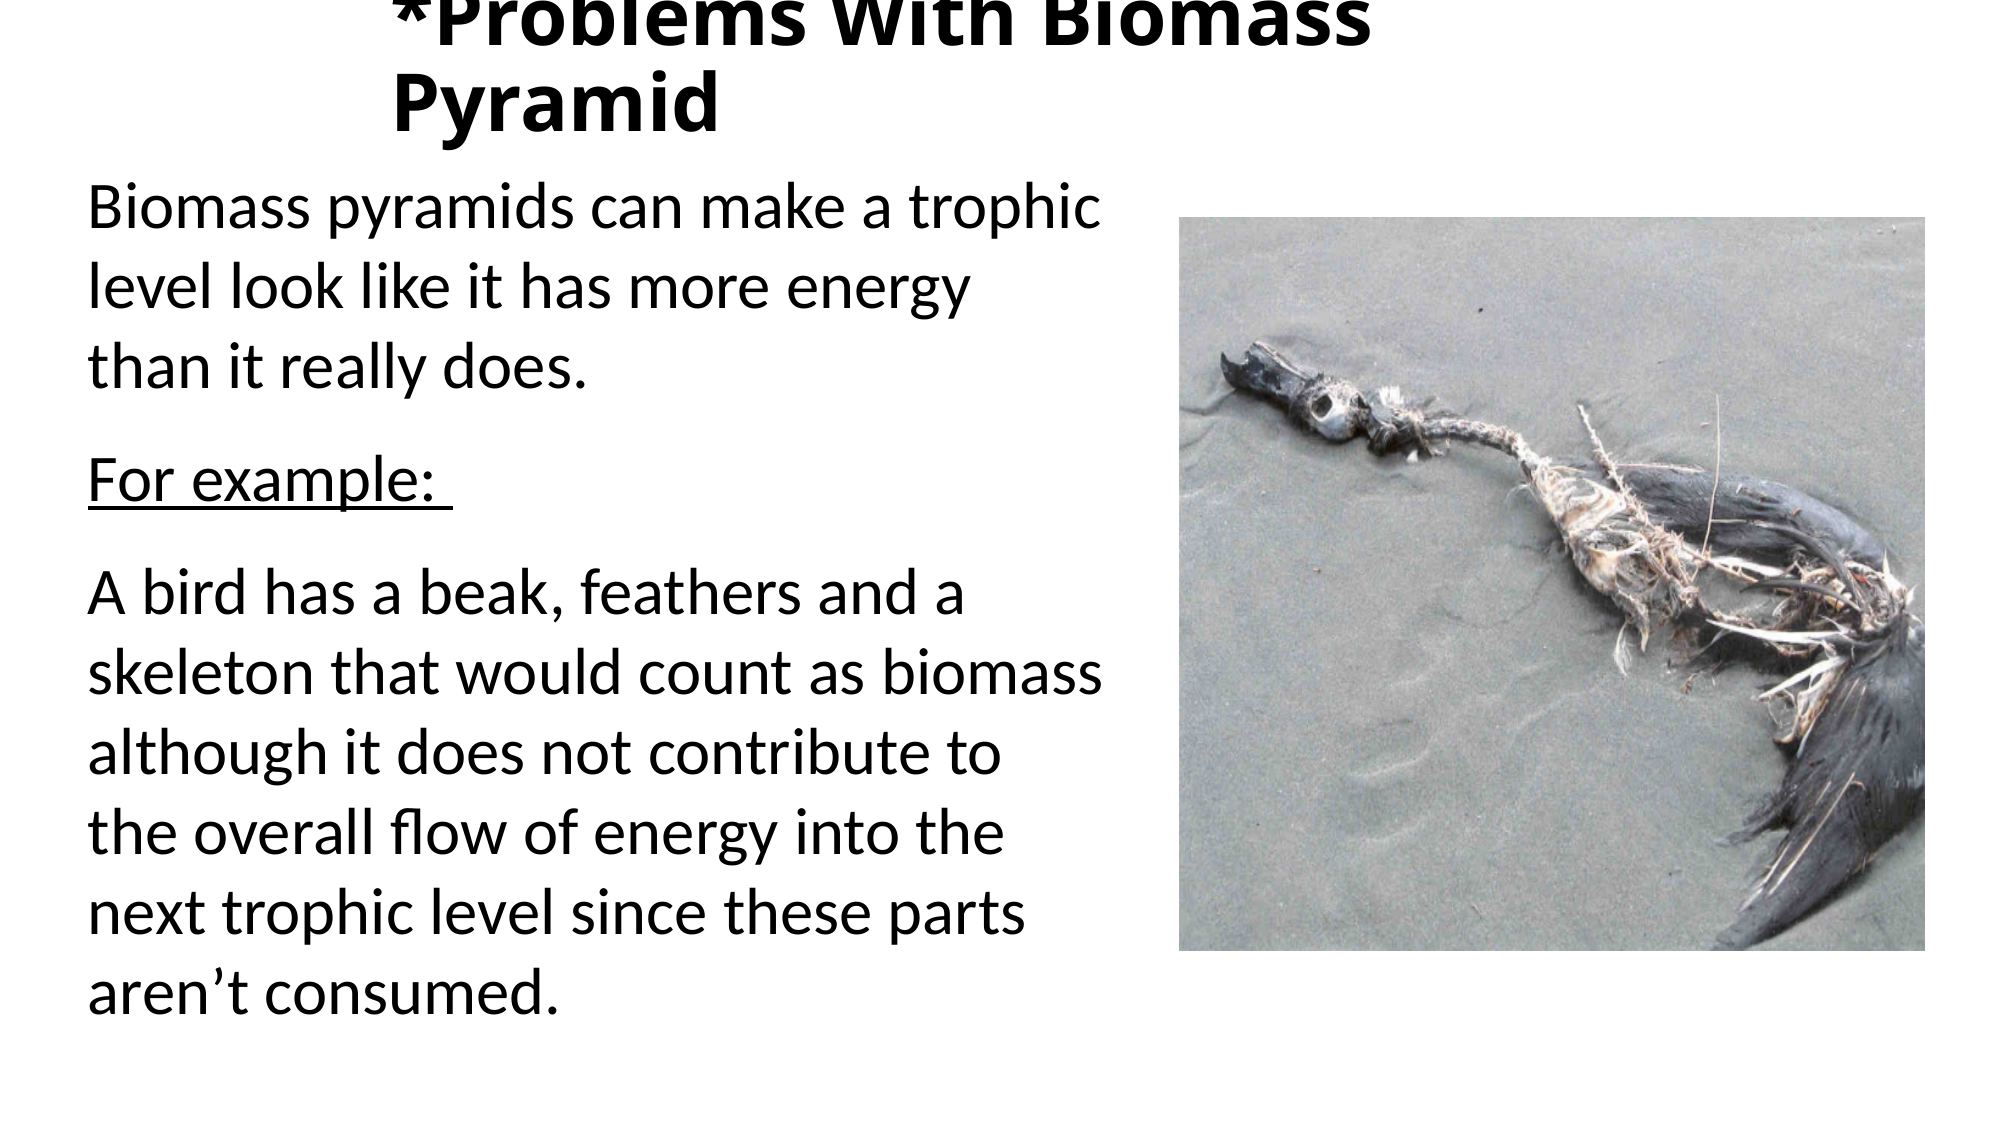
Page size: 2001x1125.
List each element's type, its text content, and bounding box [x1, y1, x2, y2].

picture [1179, 217, 1925, 951]
title *Problems With Biomass Pyramid [375, 0, 1725, 157]
text_box Biomass pyramids can make a trophic level look like it has more energy than it really does. For example: A bird has a beak, feathers and a skeleton that would count as biomass although it does not contribute to the overall flow of energy into the next trophic level since these parts aren’t consumed. [73, 154, 1121, 1036]
